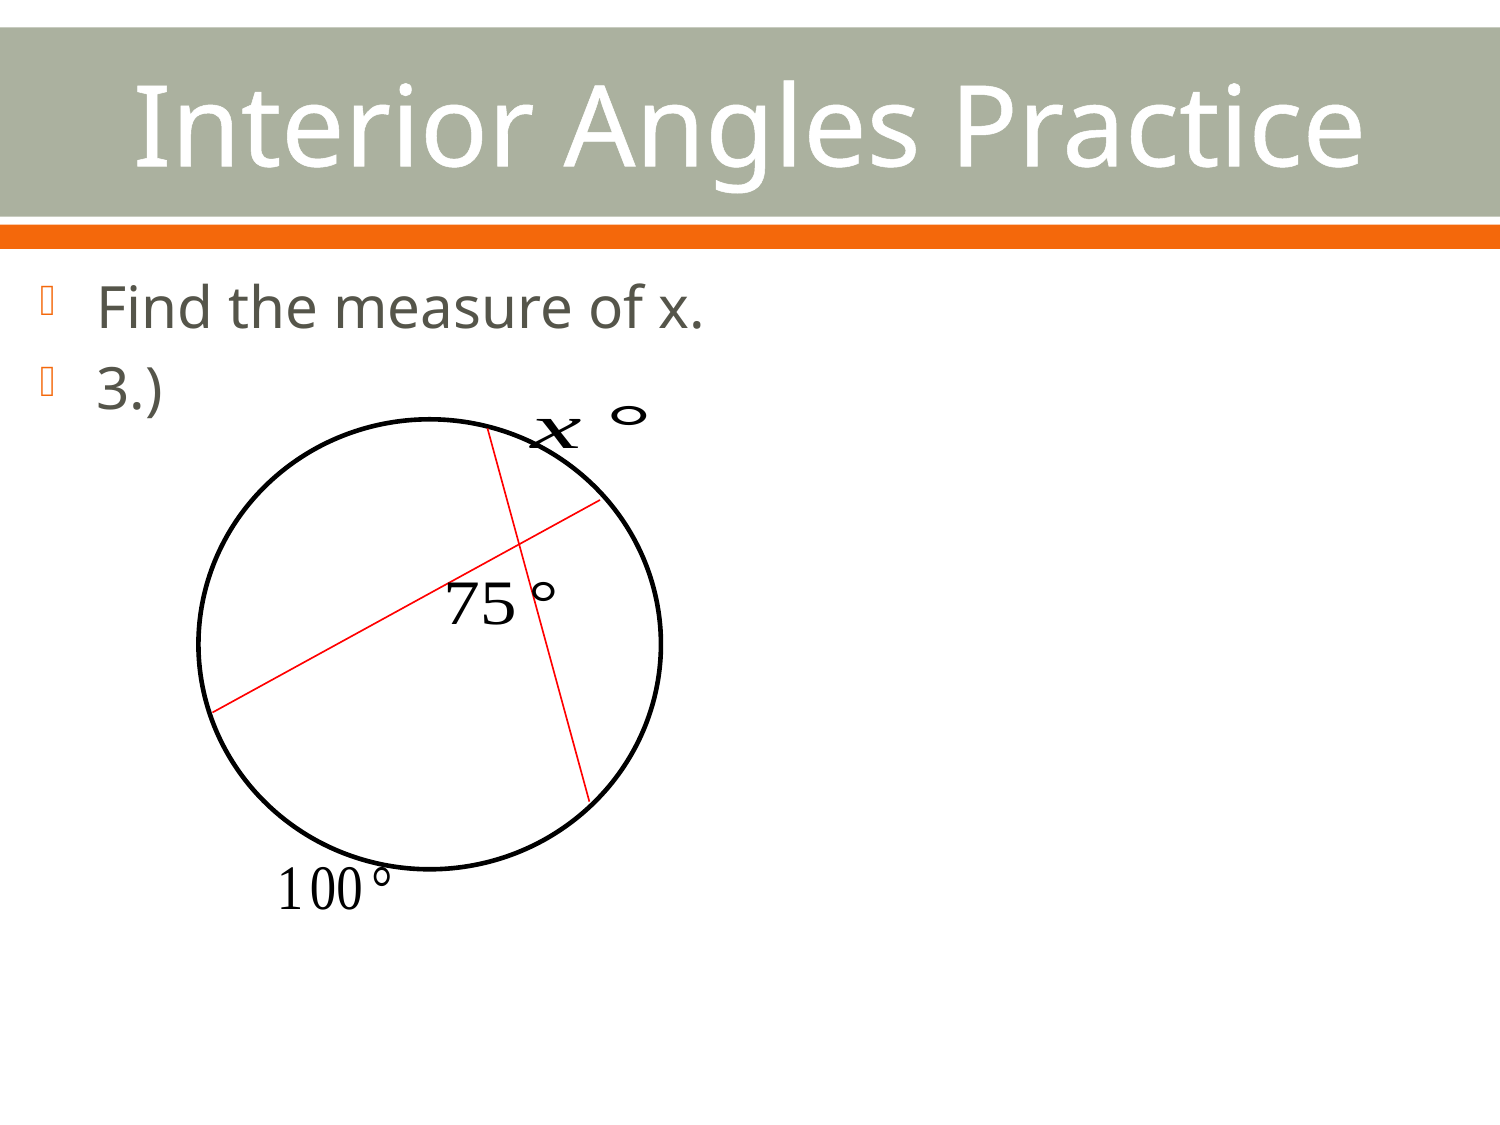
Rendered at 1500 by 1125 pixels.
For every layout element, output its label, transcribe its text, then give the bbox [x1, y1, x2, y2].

title Interior Angles Practice [75, 29, 1425, 213]
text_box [198, 392, 662, 926]
list Find the measure of x. 3.) [24, 262, 1463, 1100]
